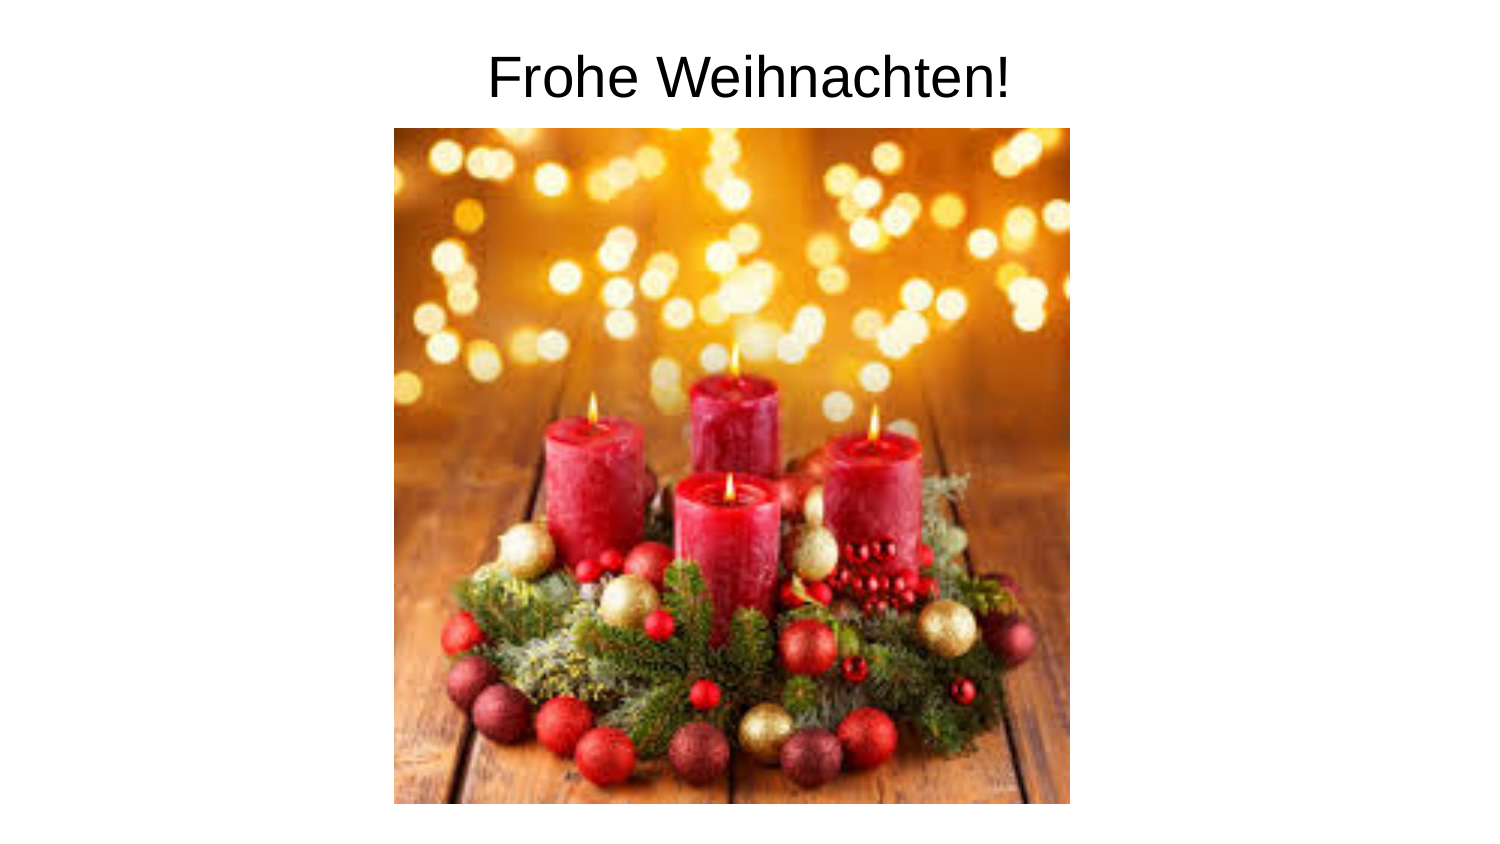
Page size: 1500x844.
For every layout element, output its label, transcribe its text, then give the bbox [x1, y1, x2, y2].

picture [394, 128, 1070, 804]
title Frohe Weihnachten! [51, 24, 1449, 119]
